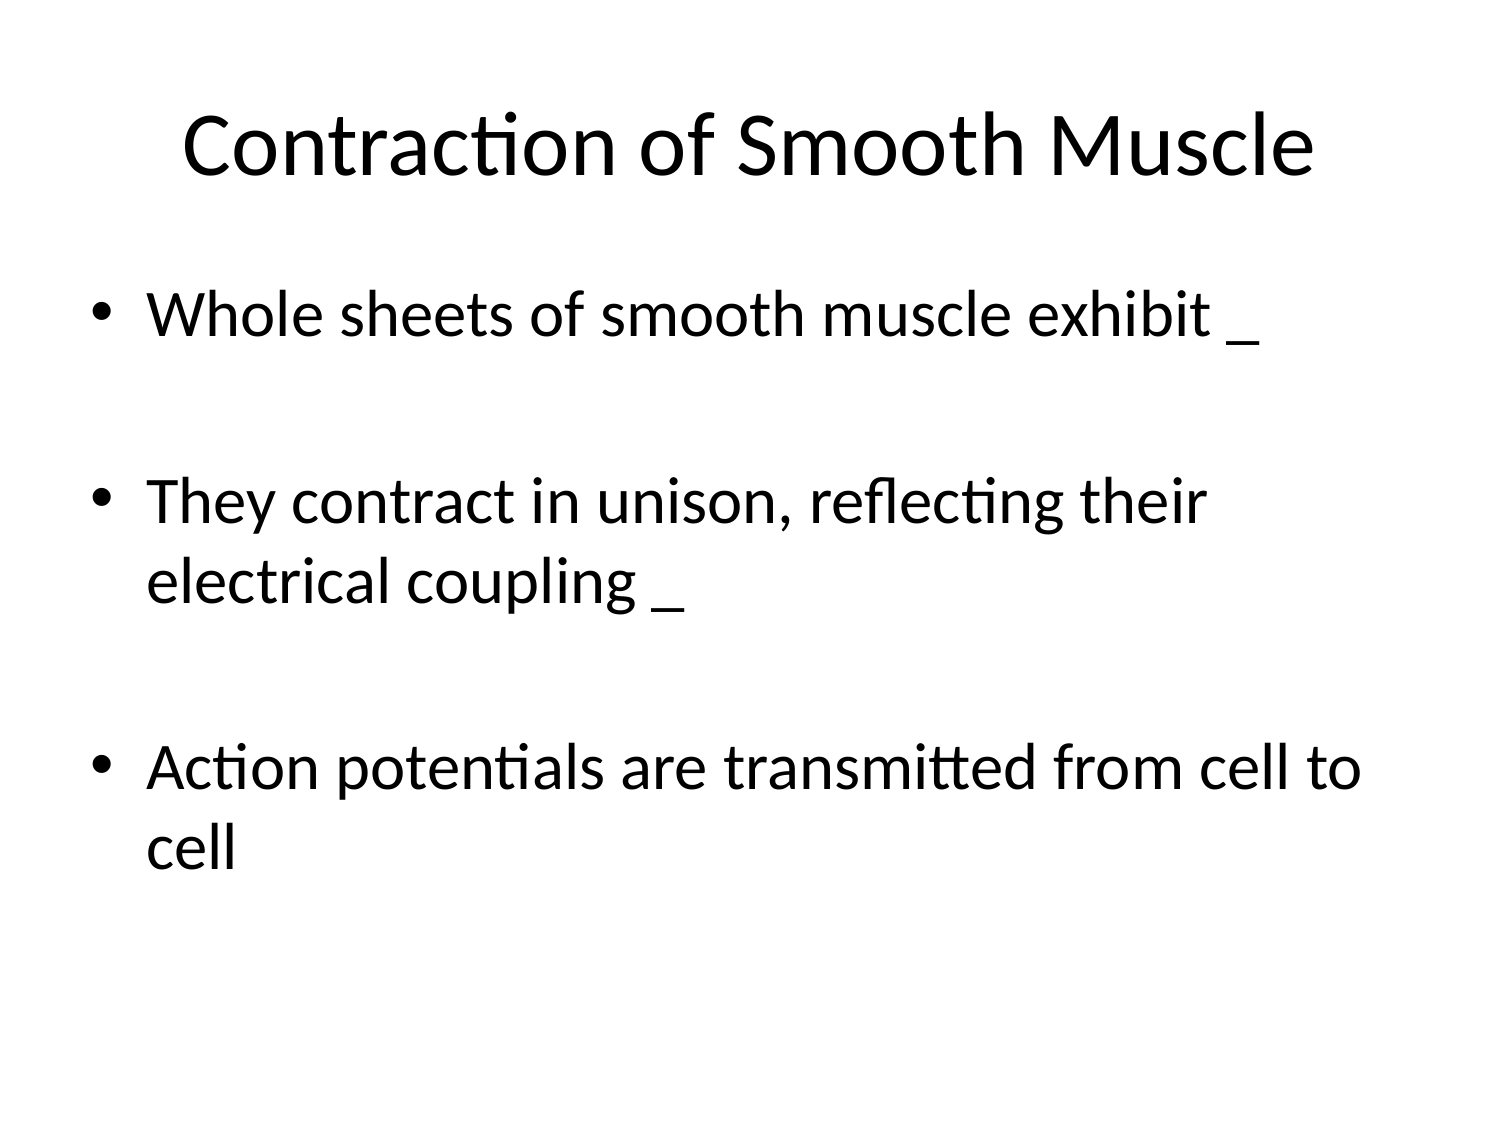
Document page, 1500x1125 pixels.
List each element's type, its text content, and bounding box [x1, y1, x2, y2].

list Whole sheets of smooth muscle exhibit _ They contract in unison, reflecting their electrical coupling _ Action potentials are transmitted from cell to cell [75, 262, 1425, 1005]
title Contraction of Smooth Muscle [75, 45, 1425, 233]
